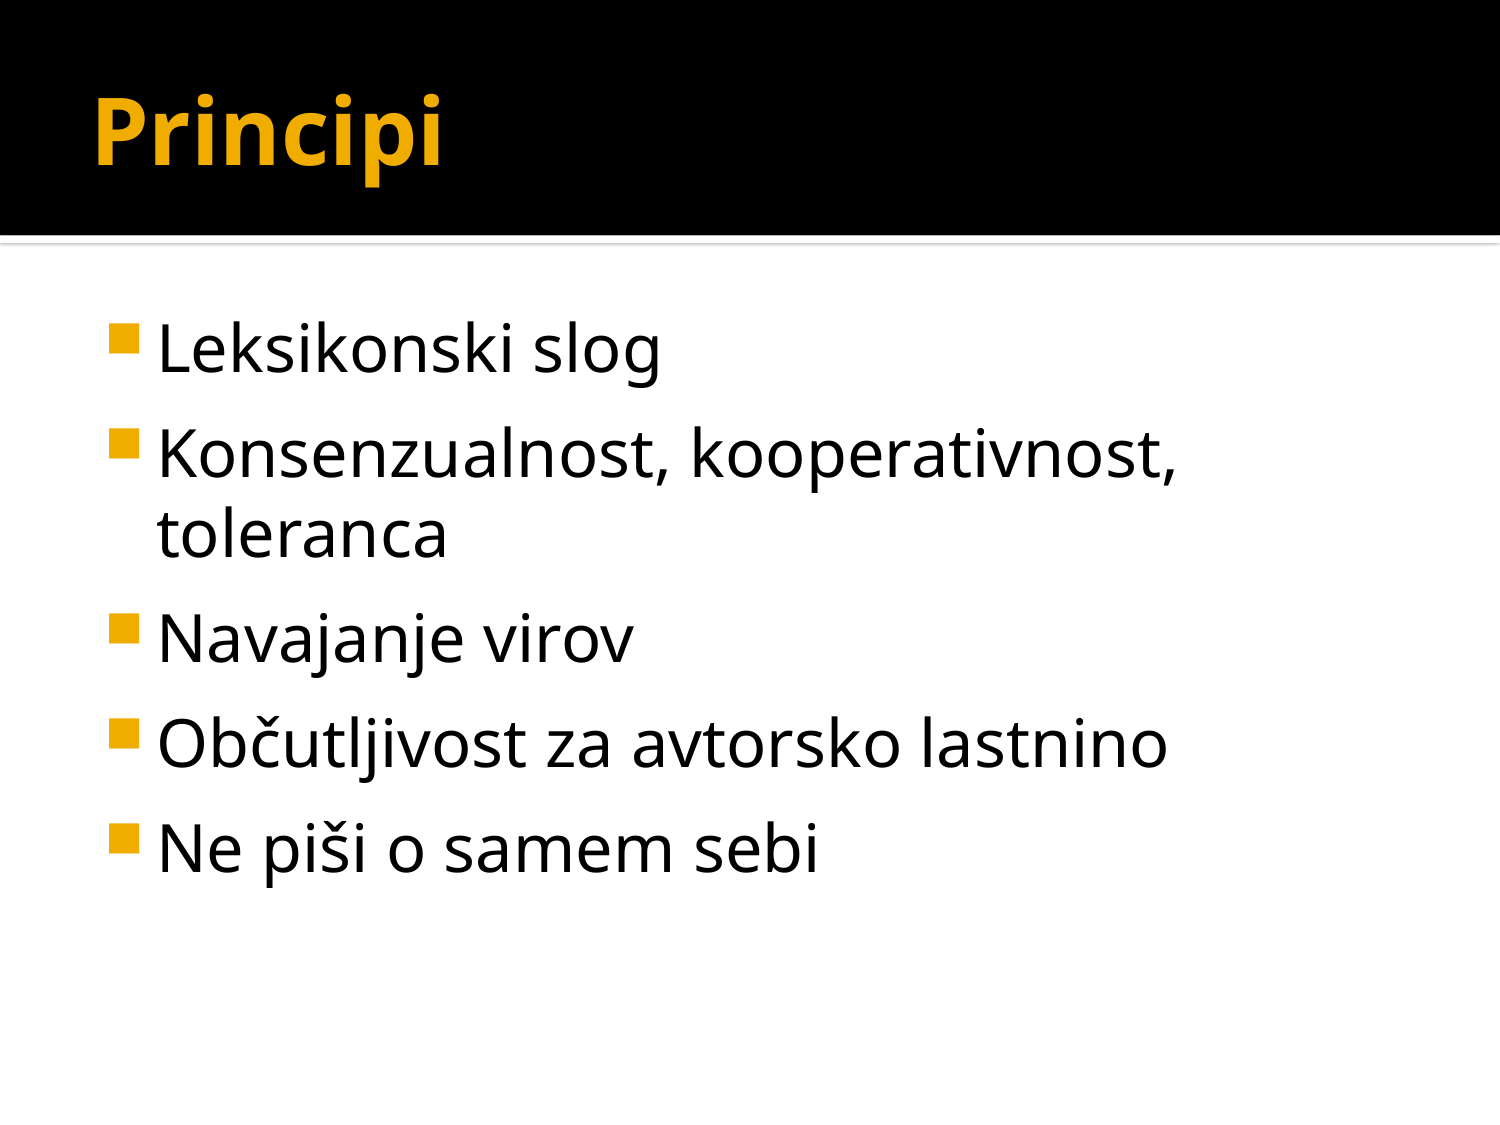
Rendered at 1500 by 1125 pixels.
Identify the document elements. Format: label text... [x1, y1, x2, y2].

title Principi [75, 25, 1425, 231]
list Leksikonski slog Konsenzualnost, kooperativnost, toleranca Navajanje virov Občutljivost za avtorsko lastnino Ne piši o samem sebi [75, 291, 1425, 1050]
